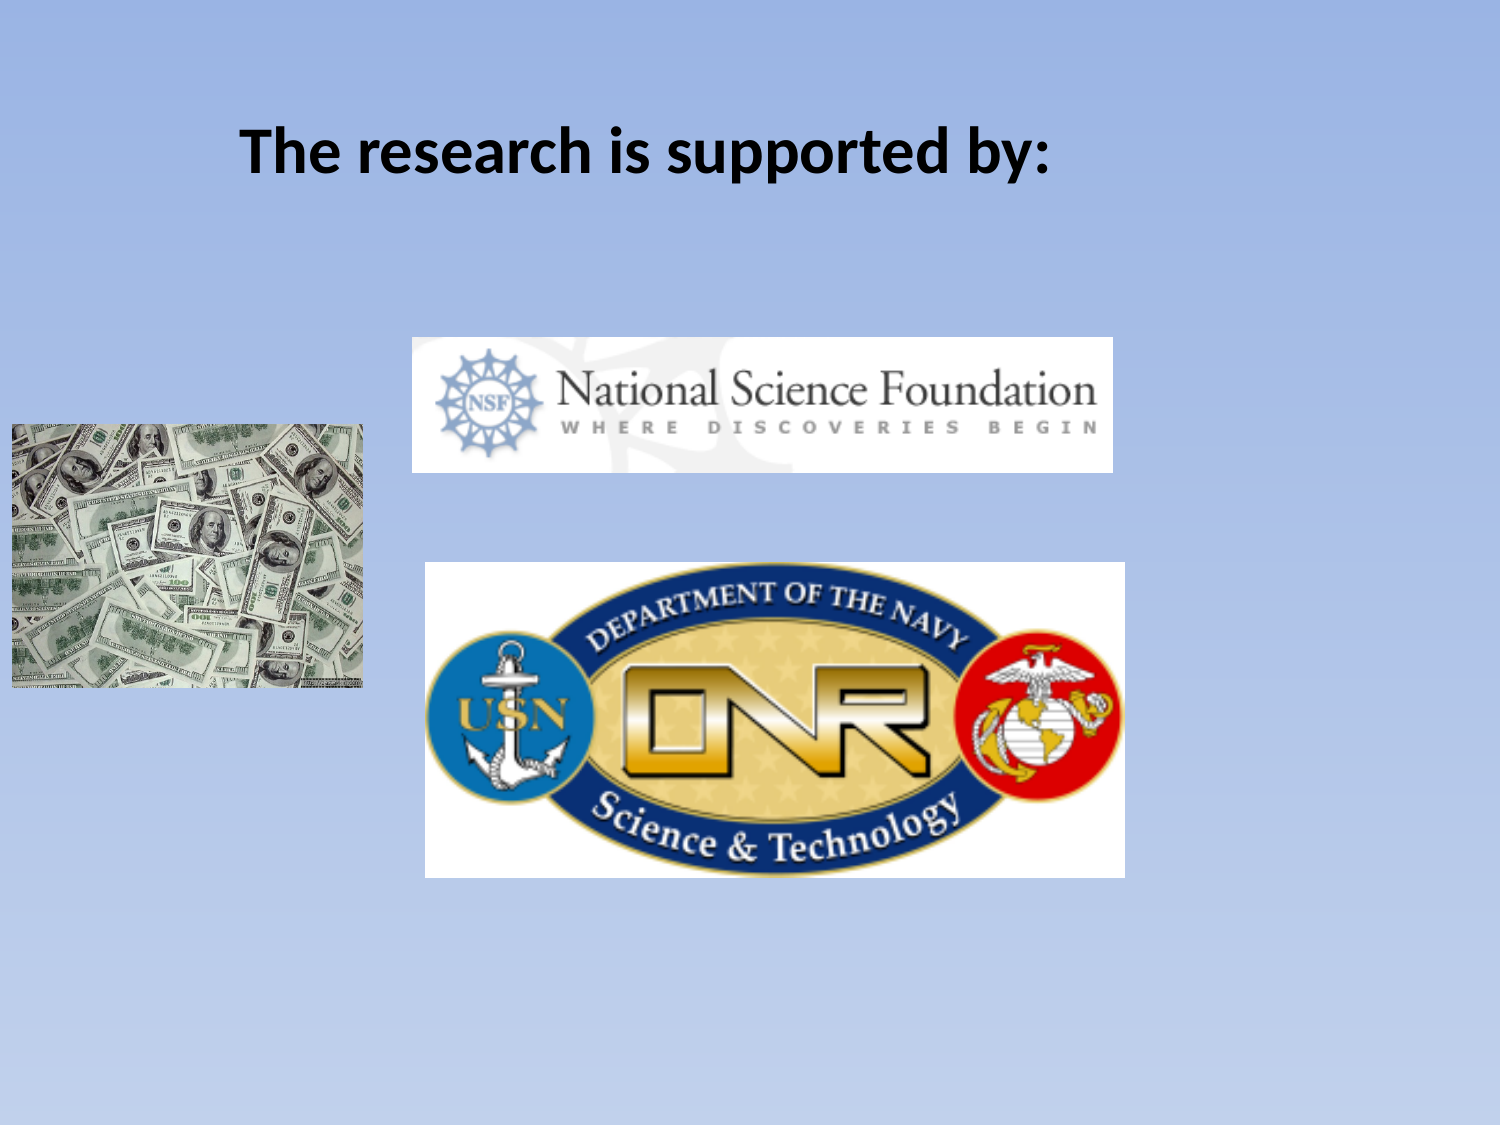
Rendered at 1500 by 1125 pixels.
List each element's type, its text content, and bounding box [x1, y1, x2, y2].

picture [412, 337, 1113, 474]
text_box The research is supported by: [224, 99, 1188, 195]
picture [12, 424, 363, 688]
picture [424, 562, 1126, 878]
